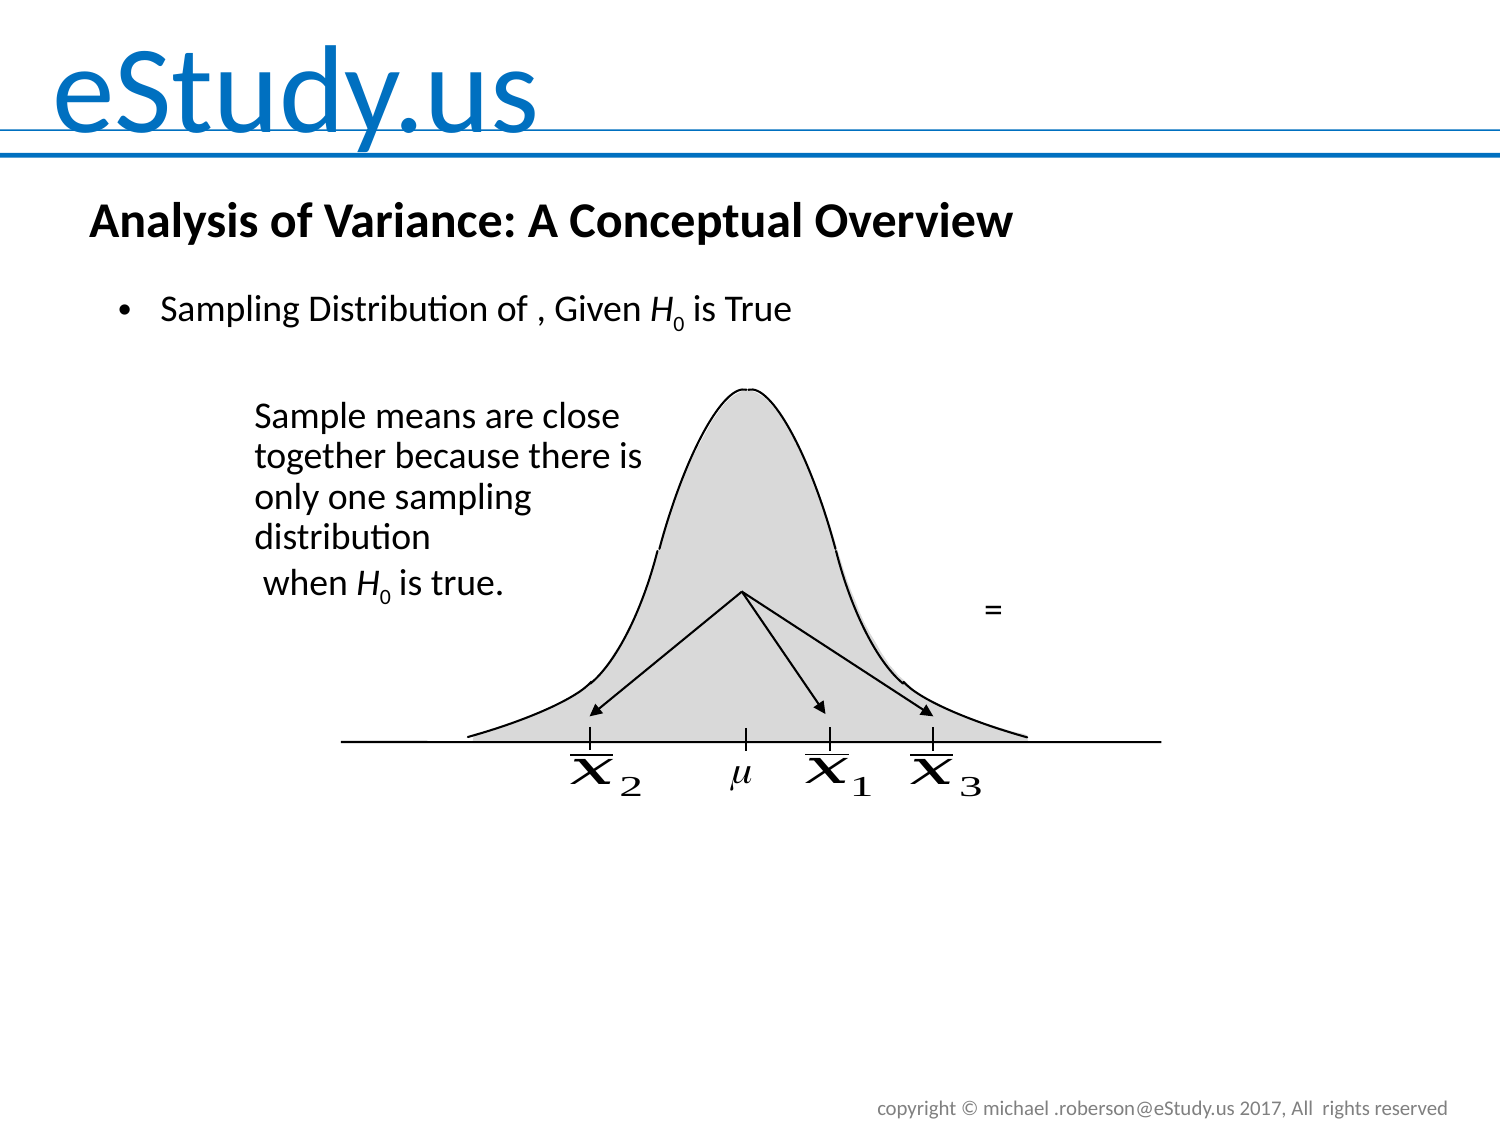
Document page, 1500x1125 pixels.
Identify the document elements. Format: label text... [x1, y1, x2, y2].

text_box [590, 730, 746, 742]
text_box [934, 730, 1028, 742]
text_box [454, 381, 1041, 722]
text_box [472, 730, 589, 742]
text_box [747, 730, 829, 742]
text_box Sample means are close together because there is only one sampling distribution when H0 is true. [239, 388, 449, 612]
text_box Analysis of Variance: A Conceptual Overview [77, 166, 1353, 268]
text_box  [717, 743, 777, 797]
text_box [830, 730, 933, 742]
